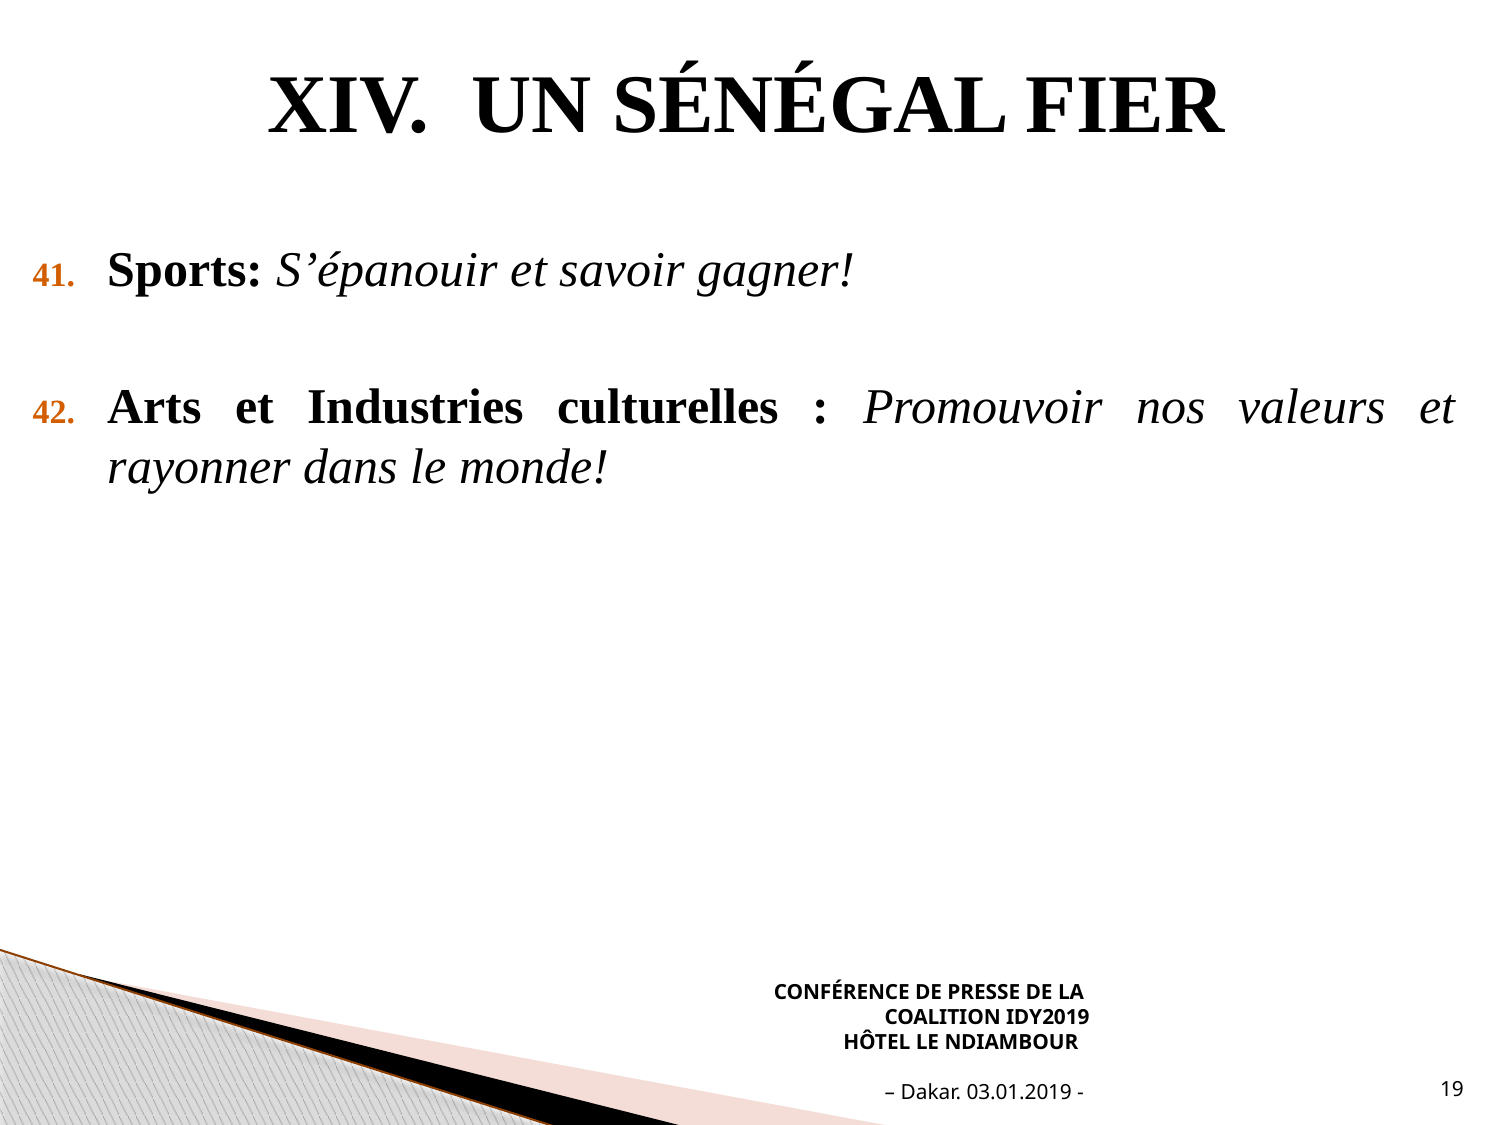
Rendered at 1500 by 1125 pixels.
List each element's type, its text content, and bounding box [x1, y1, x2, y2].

list Sports: S’épanouir et savoir gagner! Arts et Industries culturelles : Promouvoir nos valeurs et rayonner dans le monde! [0, 160, 1471, 1125]
footer CONFÉRENCE DE PRESSE DE LA COALITION IDY2019 Hôtel le ndiambour – Dakar. 03.01.2019 - [655, 1051, 1105, 1112]
title UN SÉNÉGAL FIER [5, 54, 1487, 145]
slide_number 19 [1418, 1051, 1479, 1112]
